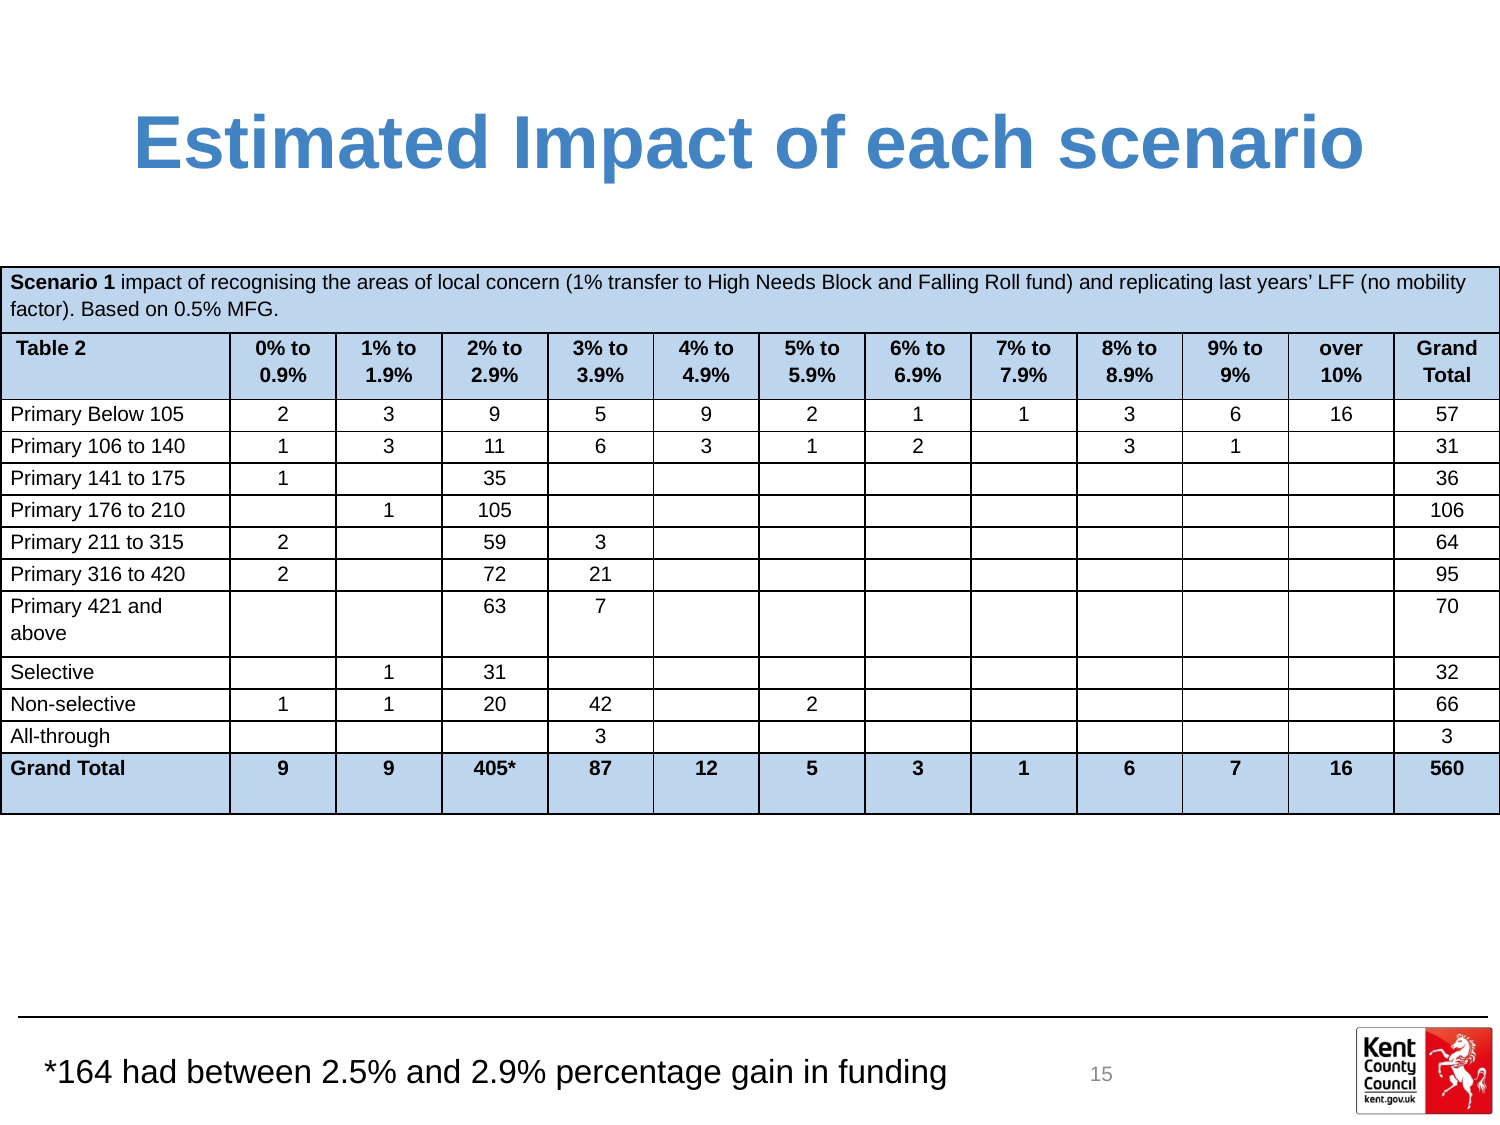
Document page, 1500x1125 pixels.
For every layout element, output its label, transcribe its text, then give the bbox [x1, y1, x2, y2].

table_cell [337, 464, 441, 494]
table_cell 3 [654, 432, 758, 462]
table_cell [1078, 690, 1182, 720]
table_cell [760, 722, 864, 752]
table_cell 7 [549, 592, 653, 656]
table_cell 3 [1078, 432, 1182, 462]
table_cell 405* [443, 754, 547, 813]
table_cell [1183, 496, 1288, 526]
table_cell [760, 528, 864, 558]
text_box *164 had between 2.5% and 2.9% percentage gain in funding [29, 1042, 1010, 1098]
table_cell 95 [1395, 560, 1499, 590]
table_cell 2 [760, 400, 864, 431]
table_cell 3 [866, 754, 970, 813]
table_cell [1183, 464, 1288, 494]
table_cell 5 [549, 400, 653, 431]
table_cell [972, 464, 1076, 494]
table_cell 64 [1395, 528, 1499, 558]
table_cell [337, 722, 441, 752]
table_cell Selective [2, 658, 229, 688]
table_cell [866, 722, 970, 752]
table_cell 3 [549, 722, 653, 752]
table_cell [549, 658, 653, 688]
table_cell 6% to 6.9% [866, 334, 970, 399]
table_cell [1289, 560, 1393, 590]
table_cell 560 [1395, 754, 1499, 813]
table_cell 4% to 4.9% [654, 334, 758, 399]
table_cell over 10% [1289, 334, 1393, 399]
table_cell 70 [1395, 592, 1499, 656]
table_cell 1 [972, 754, 1076, 813]
table_cell 3 [337, 400, 441, 431]
table_cell [337, 560, 441, 590]
table_cell [760, 560, 864, 590]
table_cell 20 [443, 690, 547, 720]
table_cell 9 [231, 754, 335, 813]
table_cell [1183, 658, 1288, 688]
table_cell [549, 496, 653, 526]
table_cell [1183, 592, 1288, 656]
table_cell [654, 690, 758, 720]
table_cell 87 [549, 754, 653, 813]
table_cell [654, 722, 758, 752]
table_cell 105 [443, 496, 547, 526]
table_cell [760, 464, 864, 494]
table_cell [231, 658, 335, 688]
table_cell 2 [231, 400, 335, 431]
table_cell Primary 211 to 315 [2, 528, 229, 558]
table_cell [972, 560, 1076, 590]
table_cell 6 [1078, 754, 1182, 813]
table_cell 2 [231, 528, 335, 558]
table_cell [1289, 464, 1393, 494]
table_cell [760, 496, 864, 526]
table_cell [1289, 722, 1393, 752]
table_cell 7 [1183, 754, 1288, 813]
table_cell [1289, 528, 1393, 558]
table_cell [760, 592, 864, 656]
table_cell [760, 658, 864, 688]
table_cell 3 [1395, 722, 1499, 752]
table_cell Grand Total [2, 754, 229, 813]
table_cell 1 [231, 690, 335, 720]
table_cell Grand Total [1395, 334, 1499, 399]
table_cell 1 [866, 400, 970, 431]
table_cell Primary 176 to 210 [2, 496, 229, 526]
table_cell [337, 592, 441, 656]
table_cell [443, 722, 547, 752]
table_cell 1 [972, 400, 1076, 431]
table_cell [1183, 528, 1288, 558]
table_cell [1289, 432, 1393, 462]
table_cell [1183, 722, 1288, 752]
table_cell 11 [443, 432, 547, 462]
table_cell [1078, 528, 1182, 558]
table_cell Primary 106 to 140 [2, 432, 229, 462]
table_cell [654, 592, 758, 656]
table_cell [972, 658, 1076, 688]
title Estimated Impact of each scenario [75, 45, 1425, 233]
table_cell [972, 722, 1076, 752]
table_cell [972, 592, 1076, 656]
table_cell 31 [443, 658, 547, 688]
table_cell 35 [443, 464, 547, 494]
table_cell 9 [654, 400, 758, 431]
table_cell 1 [231, 464, 335, 494]
table_cell 2% to 2.9% [443, 334, 547, 399]
table_cell [1289, 496, 1393, 526]
table_cell Primary 141 to 175 [2, 464, 229, 494]
table_cell 31 [1395, 432, 1499, 462]
table_cell [654, 496, 758, 526]
table_cell 2 [231, 560, 335, 590]
table_cell 9 [443, 400, 547, 431]
table_cell [866, 658, 970, 688]
table_cell 3% to 3.9% [549, 334, 653, 399]
table_cell 66 [1395, 690, 1499, 720]
table_cell [231, 592, 335, 656]
table_cell 16 [1289, 754, 1393, 813]
table_cell [866, 496, 970, 526]
table_cell 1 [337, 658, 441, 688]
table_cell 8% to 8.9% [1078, 334, 1182, 399]
table_cell [972, 432, 1076, 462]
table_cell 21 [549, 560, 653, 590]
table_cell Primary Below 105 [2, 400, 229, 431]
table_cell 32 [1395, 658, 1499, 688]
table_cell Primary 316 to 420 [2, 560, 229, 590]
table_cell 9% to 9% [1183, 334, 1288, 399]
table_cell [1289, 690, 1393, 720]
table_cell [1183, 560, 1288, 590]
table_cell 5 [760, 754, 864, 813]
table_cell 42 [549, 690, 653, 720]
table_cell 1 [1183, 432, 1288, 462]
table_cell 6 [549, 432, 653, 462]
table_cell [654, 464, 758, 494]
table_cell 0% to 0.9% [231, 334, 335, 399]
table_cell 59 [443, 528, 547, 558]
table_cell [972, 496, 1076, 526]
picture [1353, 1023, 1495, 1118]
table_cell [1078, 560, 1182, 590]
table_cell [972, 528, 1076, 558]
table_cell Primary 421 and above [2, 592, 229, 656]
table_cell 1 [337, 496, 441, 526]
table_cell [654, 560, 758, 590]
table_cell [1289, 658, 1393, 688]
table_cell 2 [760, 690, 864, 720]
table_cell 57 [1395, 400, 1499, 431]
table_cell [231, 496, 335, 526]
table_cell [1078, 496, 1182, 526]
table_cell 1% to 1.9% [337, 334, 441, 399]
table_cell [866, 690, 970, 720]
table_cell 12 [654, 754, 758, 813]
table_cell [972, 690, 1076, 720]
table_cell [866, 560, 970, 590]
table_cell [549, 464, 653, 494]
table_cell 16 [1289, 400, 1393, 431]
table_cell [866, 464, 970, 494]
table_cell 63 [443, 592, 547, 656]
table_cell All-through [2, 722, 229, 752]
table_cell Table 2 [2, 334, 229, 399]
table_cell 6 [1183, 400, 1288, 431]
table_cell 2 [866, 432, 970, 462]
table_cell [1183, 690, 1288, 720]
table_cell 3 [549, 528, 653, 558]
table_header Scenario 1 impact of recognising the areas of local concern (1% transfer to High Needs Block and Falling Roll fund) and replicating last years’ LFF (no mobility factor). Based on 0.5% MFG. [2, 268, 1499, 332]
table_cell [337, 528, 441, 558]
table_cell [654, 658, 758, 688]
table_cell [866, 592, 970, 656]
table_cell 3 [1078, 400, 1182, 431]
table_cell [1289, 592, 1393, 656]
table_cell 106 [1395, 496, 1499, 526]
slide_number 15 [1074, 1042, 1425, 1103]
table_cell 72 [443, 560, 547, 590]
table_cell [1078, 722, 1182, 752]
table_cell 3 [337, 432, 441, 462]
table_cell 7% to 7.9% [972, 334, 1076, 399]
table_cell [1078, 658, 1182, 688]
table_cell [1078, 592, 1182, 656]
table_cell [1078, 464, 1182, 494]
table_cell 1 [231, 432, 335, 462]
table_cell 1 [337, 690, 441, 720]
table_cell [866, 528, 970, 558]
table_cell 9 [337, 754, 441, 813]
table_cell [654, 528, 758, 558]
table_cell 5% to 5.9% [760, 334, 864, 399]
table_cell Non-selective [2, 690, 229, 720]
table_cell 36 [1395, 464, 1499, 494]
table_cell 1 [760, 432, 864, 462]
table_cell [231, 722, 335, 752]
